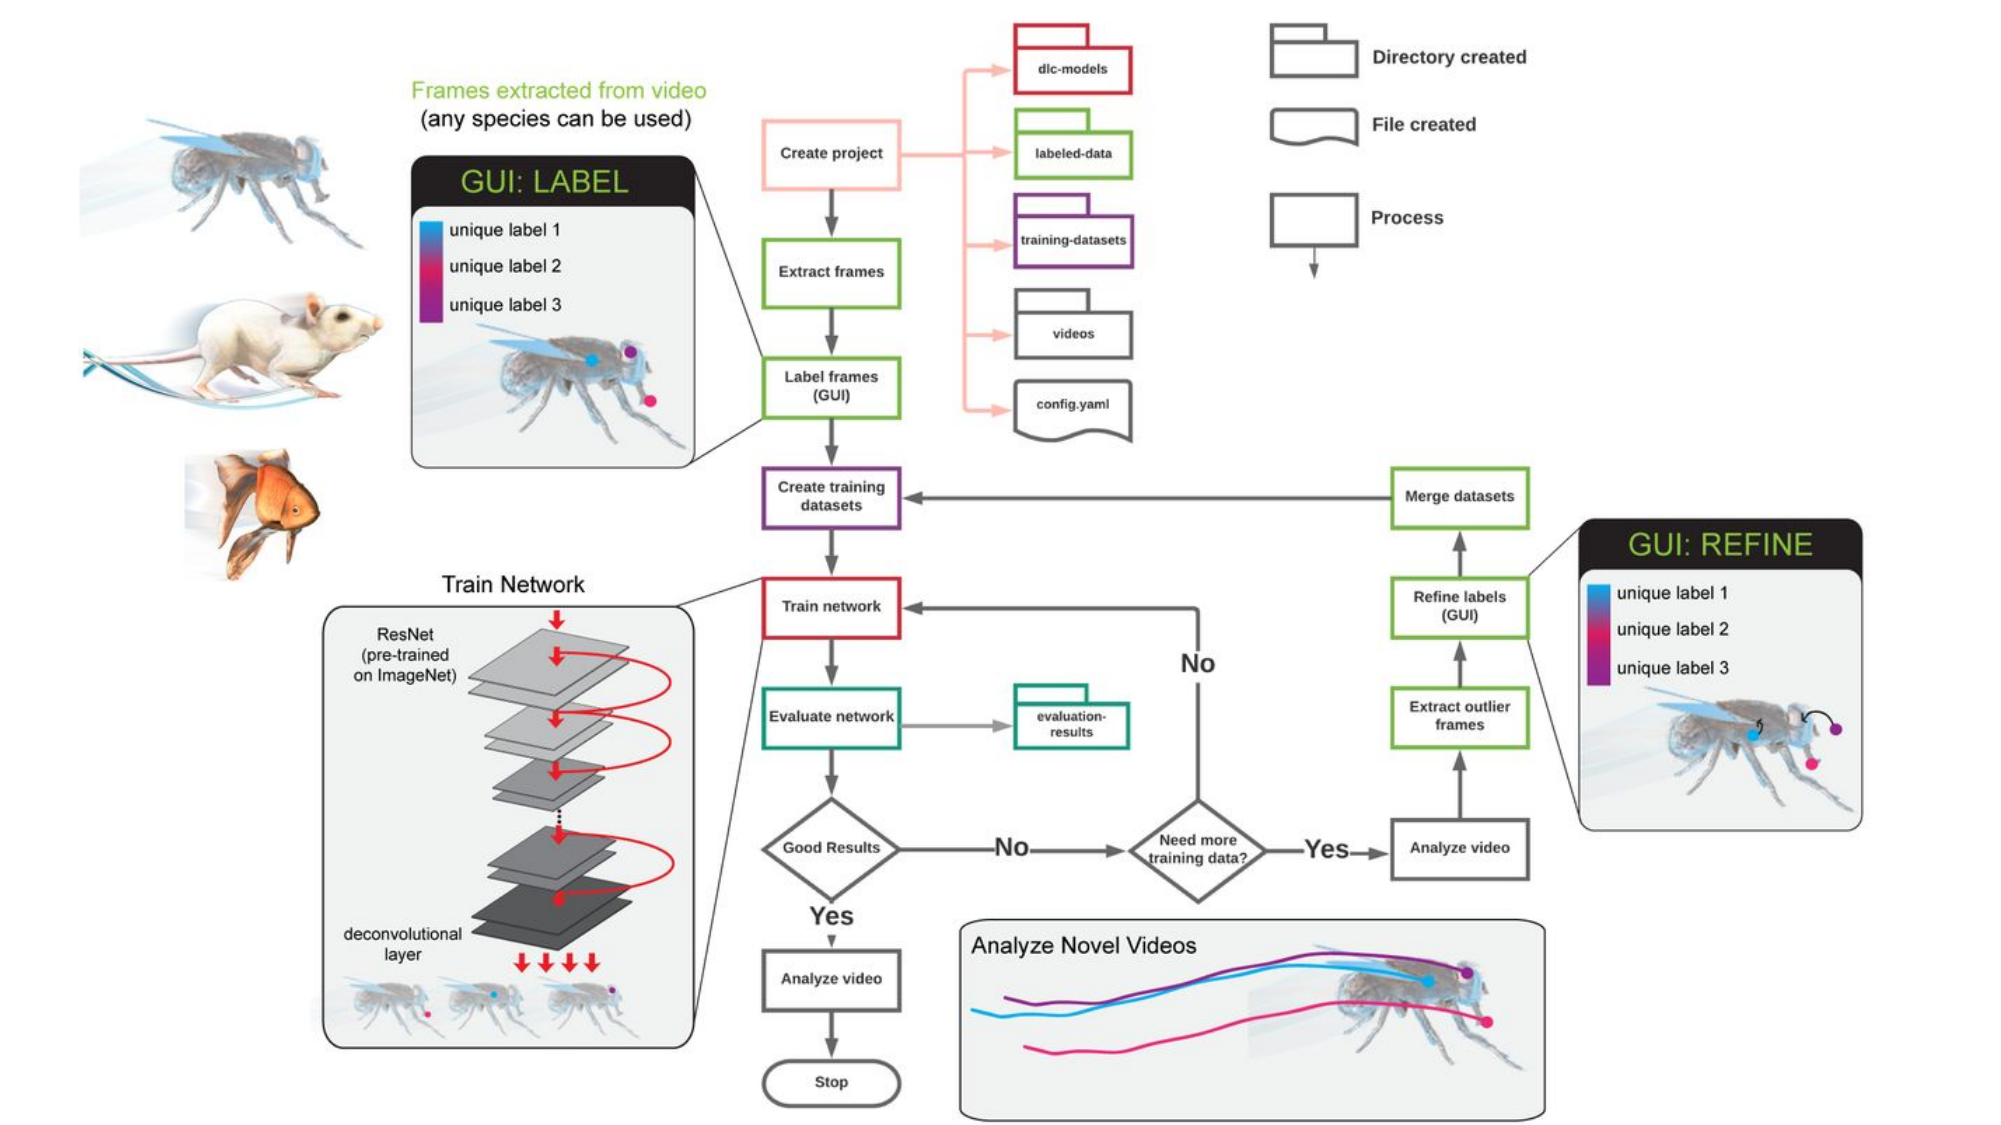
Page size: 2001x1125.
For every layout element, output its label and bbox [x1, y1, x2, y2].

picture [78, 0, 1872, 1125]
